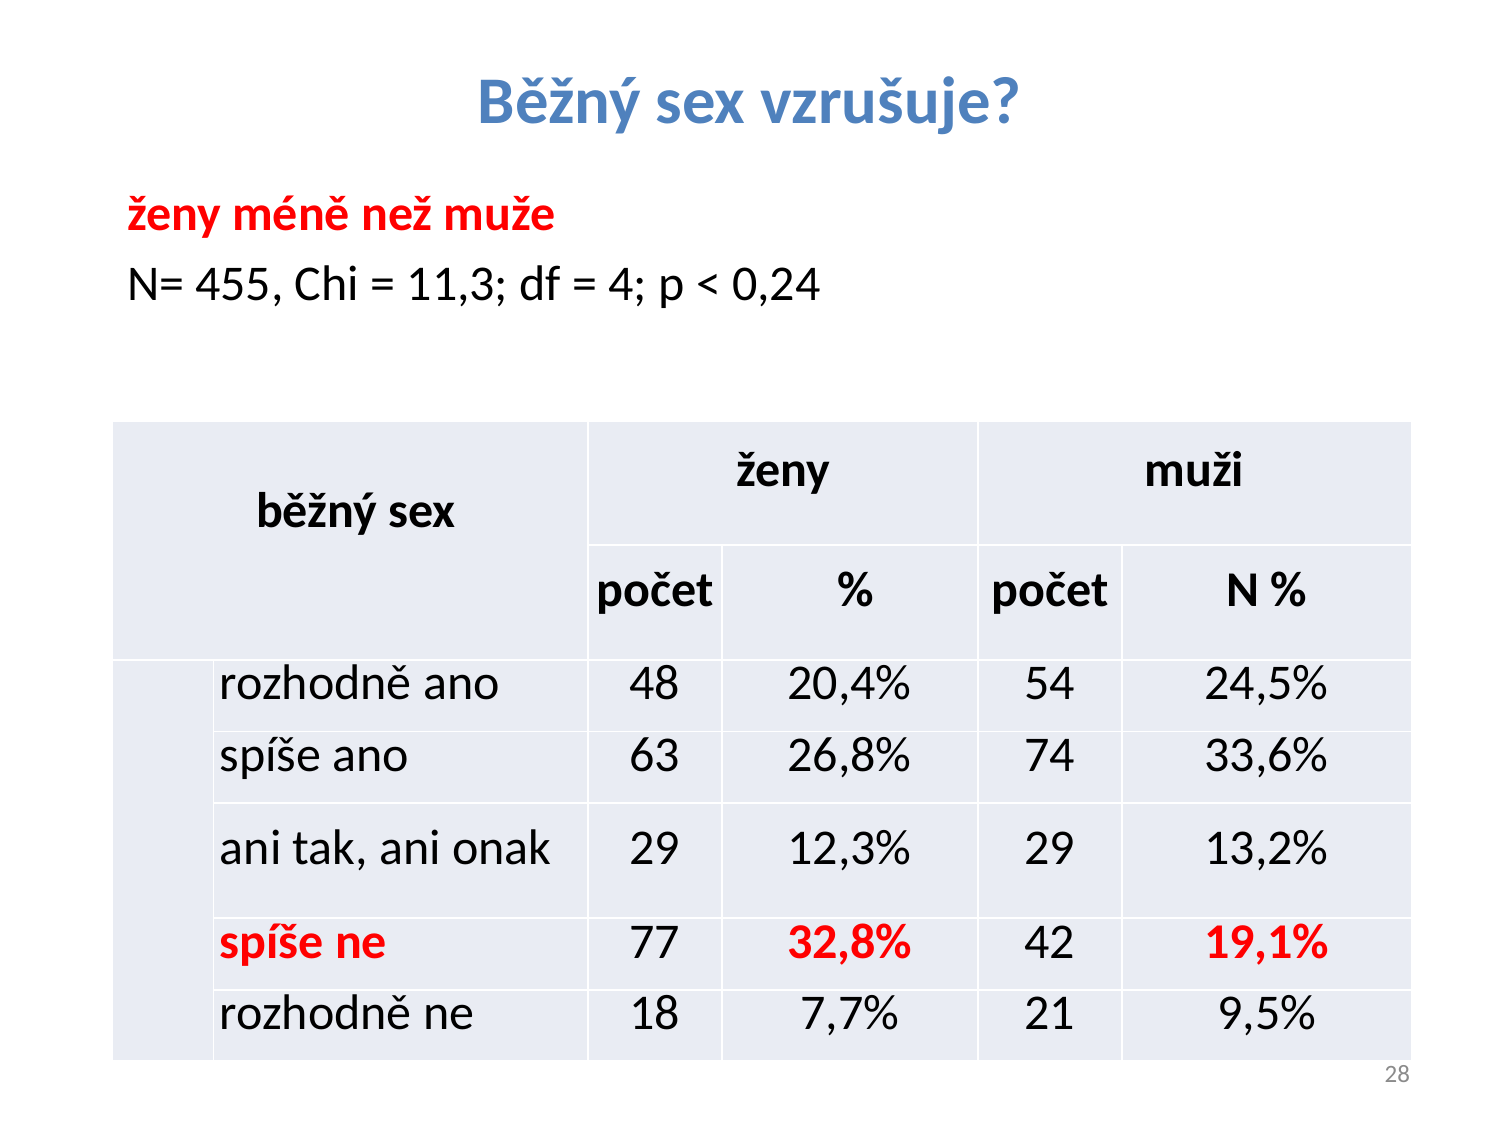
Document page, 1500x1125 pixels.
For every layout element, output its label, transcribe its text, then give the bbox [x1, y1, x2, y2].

table_header ženy [589, 422, 977, 544]
table_cell 42 [979, 919, 1121, 989]
table_cell 7,7% [723, 991, 977, 1060]
table_cell 12,3% [723, 804, 977, 917]
table_cell 74 [979, 732, 1121, 802]
table_cell 26,8% [723, 732, 977, 802]
slide_number 28 [1074, 1042, 1425, 1103]
table_cell % [723, 546, 977, 659]
table_header muži [979, 422, 1411, 544]
table_cell spíše ano [214, 732, 587, 802]
table_cell 33,6% [1123, 732, 1411, 802]
list ženy méně než muže N= 455, Chi = 11,3; df = 4; p < 0,24 [112, 172, 1412, 362]
table_cell 29 [589, 804, 721, 917]
table_cell 19,1% [1123, 919, 1411, 989]
table_cell 24,5% [1123, 661, 1411, 731]
table_cell rozhodně ano [214, 661, 587, 731]
table_cell ani tak, ani onak [214, 804, 587, 917]
table_cell 63 [589, 732, 721, 802]
table_cell rozhodně ne [214, 991, 587, 1060]
table_cell 29 [979, 804, 1121, 917]
table_cell 13,2% [1123, 804, 1411, 917]
title Běžný sex vzrušuje? [75, 45, 1425, 149]
table_header běžný sex [113, 422, 587, 659]
table_cell 21 [979, 991, 1121, 1060]
table_cell 54 [979, 661, 1121, 731]
table_cell 20,4% [723, 661, 977, 731]
table_cell 32,8% [723, 919, 977, 989]
table_cell 48 [589, 661, 721, 731]
table_cell počet [589, 546, 721, 659]
table_cell 18 [589, 991, 721, 1060]
table_cell 77 [589, 919, 721, 989]
table_cell 9,5% [1123, 991, 1411, 1042]
table_cell N % [1123, 546, 1411, 659]
table_cell [113, 661, 213, 1060]
table_cell počet [979, 546, 1121, 659]
table_cell spíše ne [214, 919, 587, 989]
